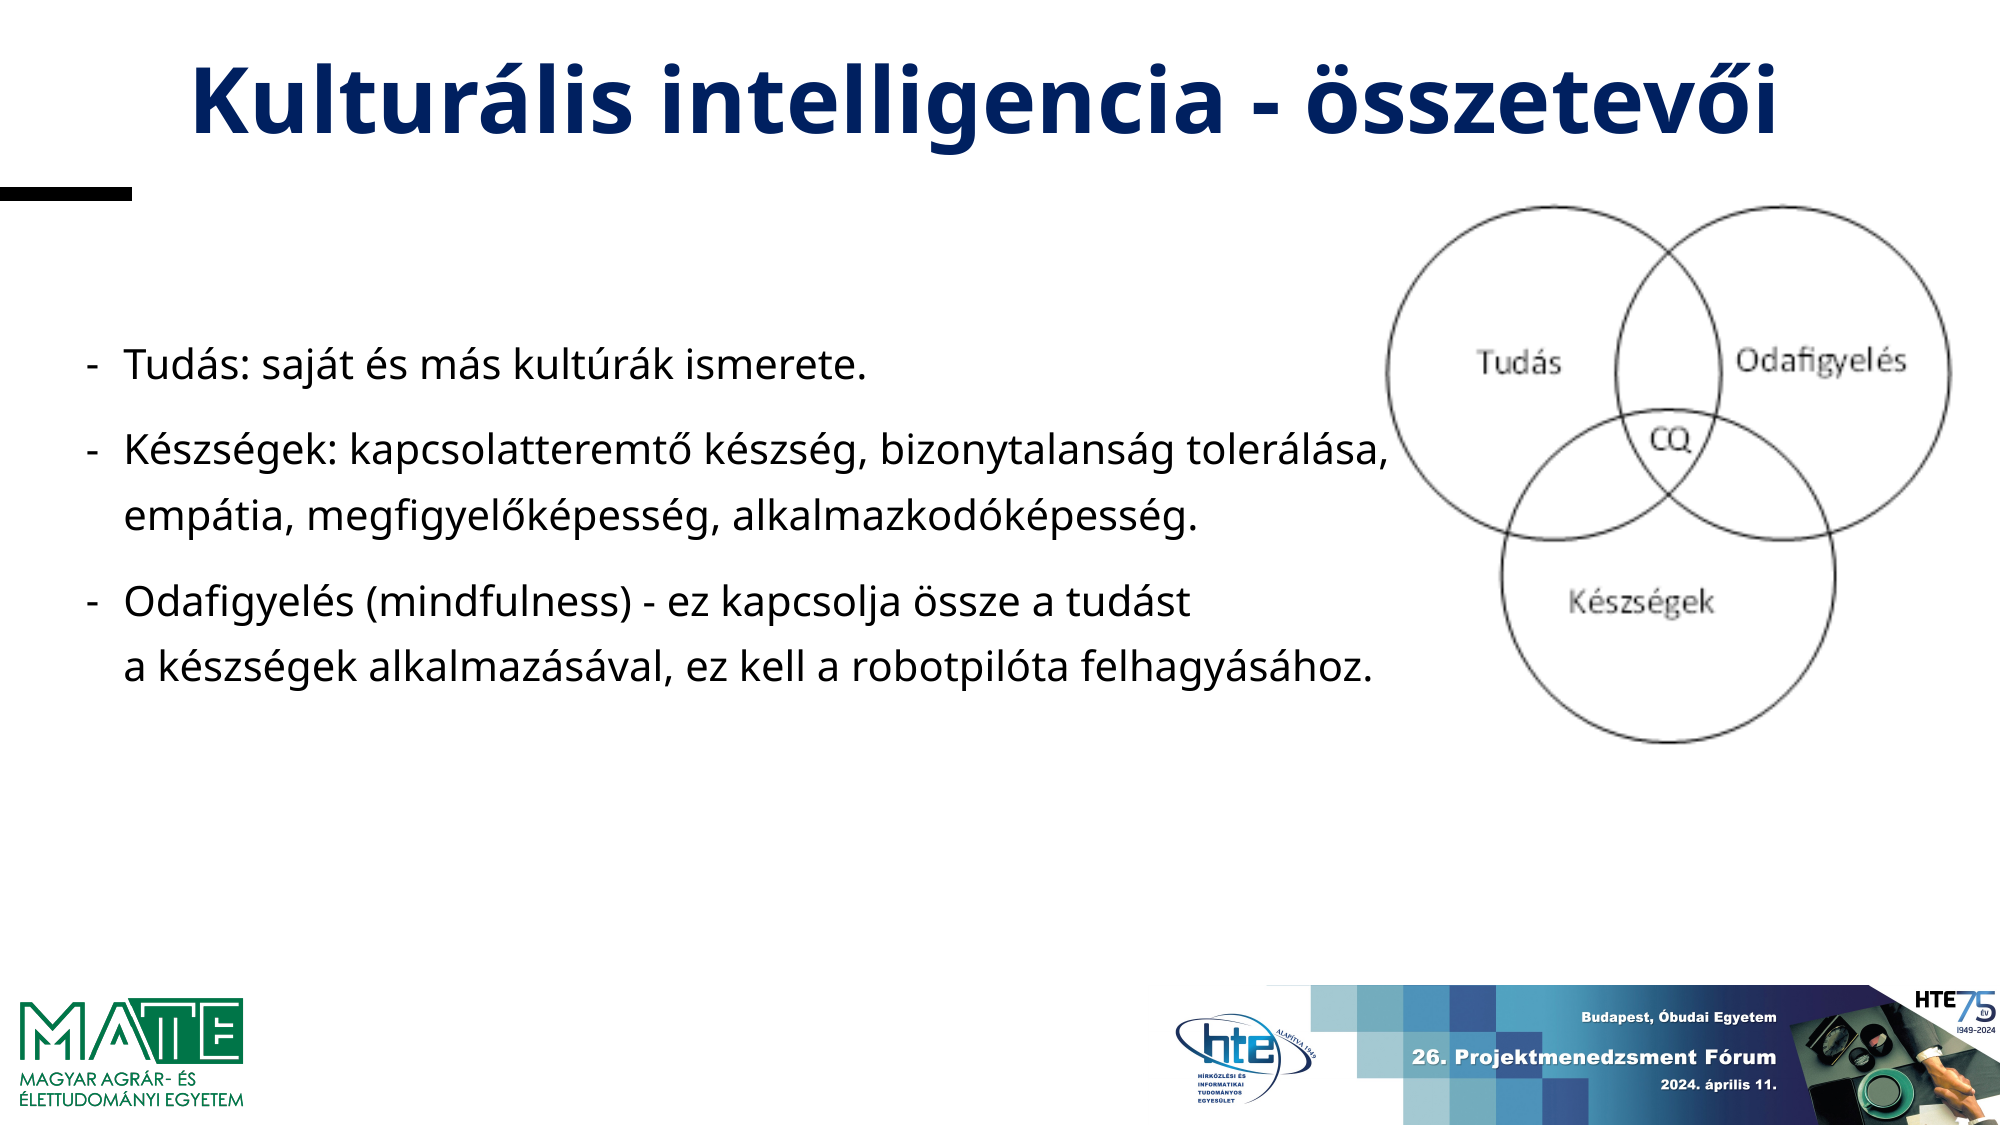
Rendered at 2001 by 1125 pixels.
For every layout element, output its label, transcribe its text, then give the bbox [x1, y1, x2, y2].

title Kulturális intelligencia - összetevői [173, 51, 1802, 243]
picture [1381, 202, 1985, 779]
picture [0, 944, 301, 1125]
picture [1148, 985, 2000, 1125]
list Tudás: saját és más kultúrák ismerete. Készségek: kapcsolatteremtő készség, bizonytalanság tolerálása, empátia, megfigyelőképesség, alkalmazkodóképesség. Odafigyelés (mindfulness) - ez kapcsolja össze a tudást a készségek alkalmazásával, ez kell a robotpilóta felhagyásához. [70, 243, 1699, 1011]
